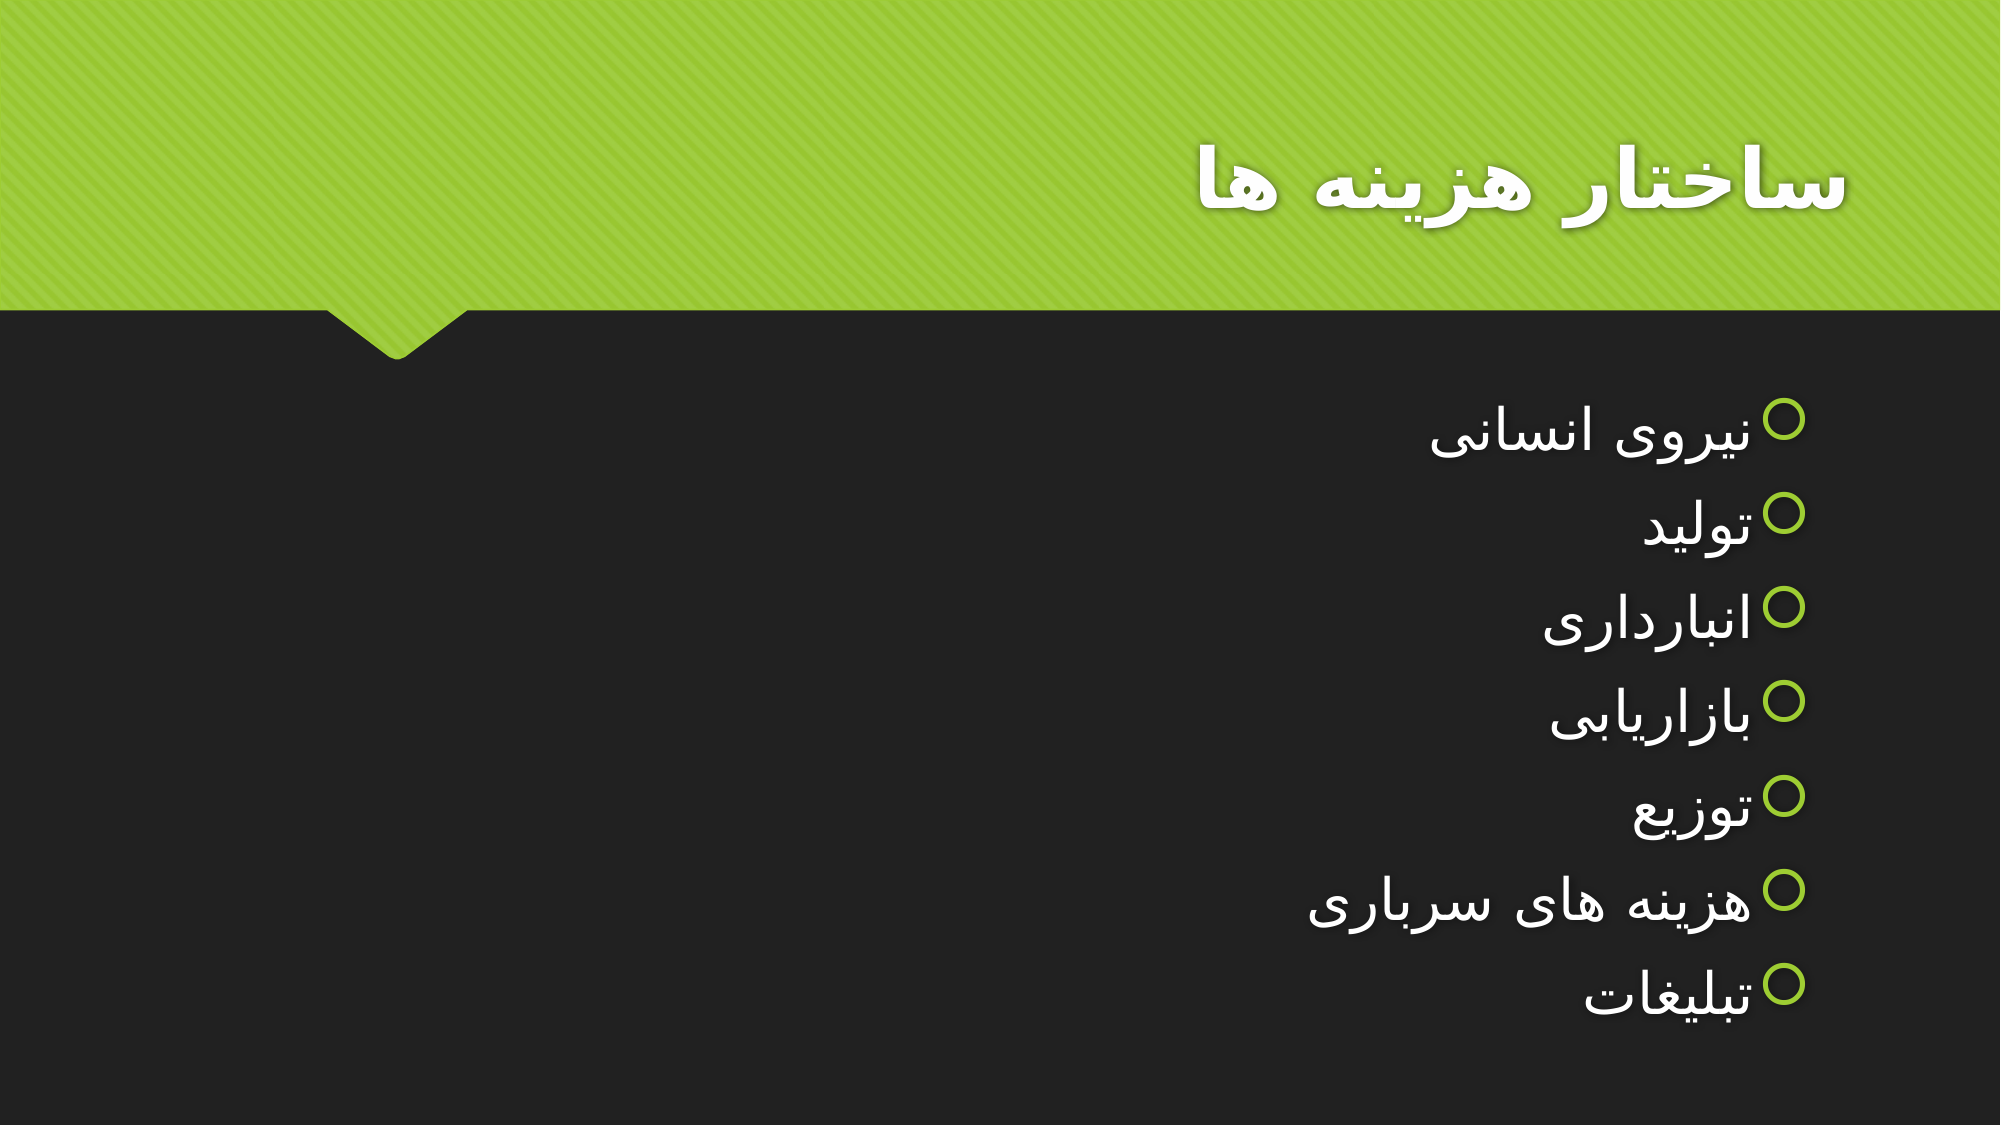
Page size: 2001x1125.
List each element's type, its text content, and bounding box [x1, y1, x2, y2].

list نیروی انسانی تولید انبارداری بازاریابی توزیع هزینه های سرباری تبلیغات [93, 384, 1826, 1052]
title ساختار هزینه ها [132, 73, 1868, 233]
